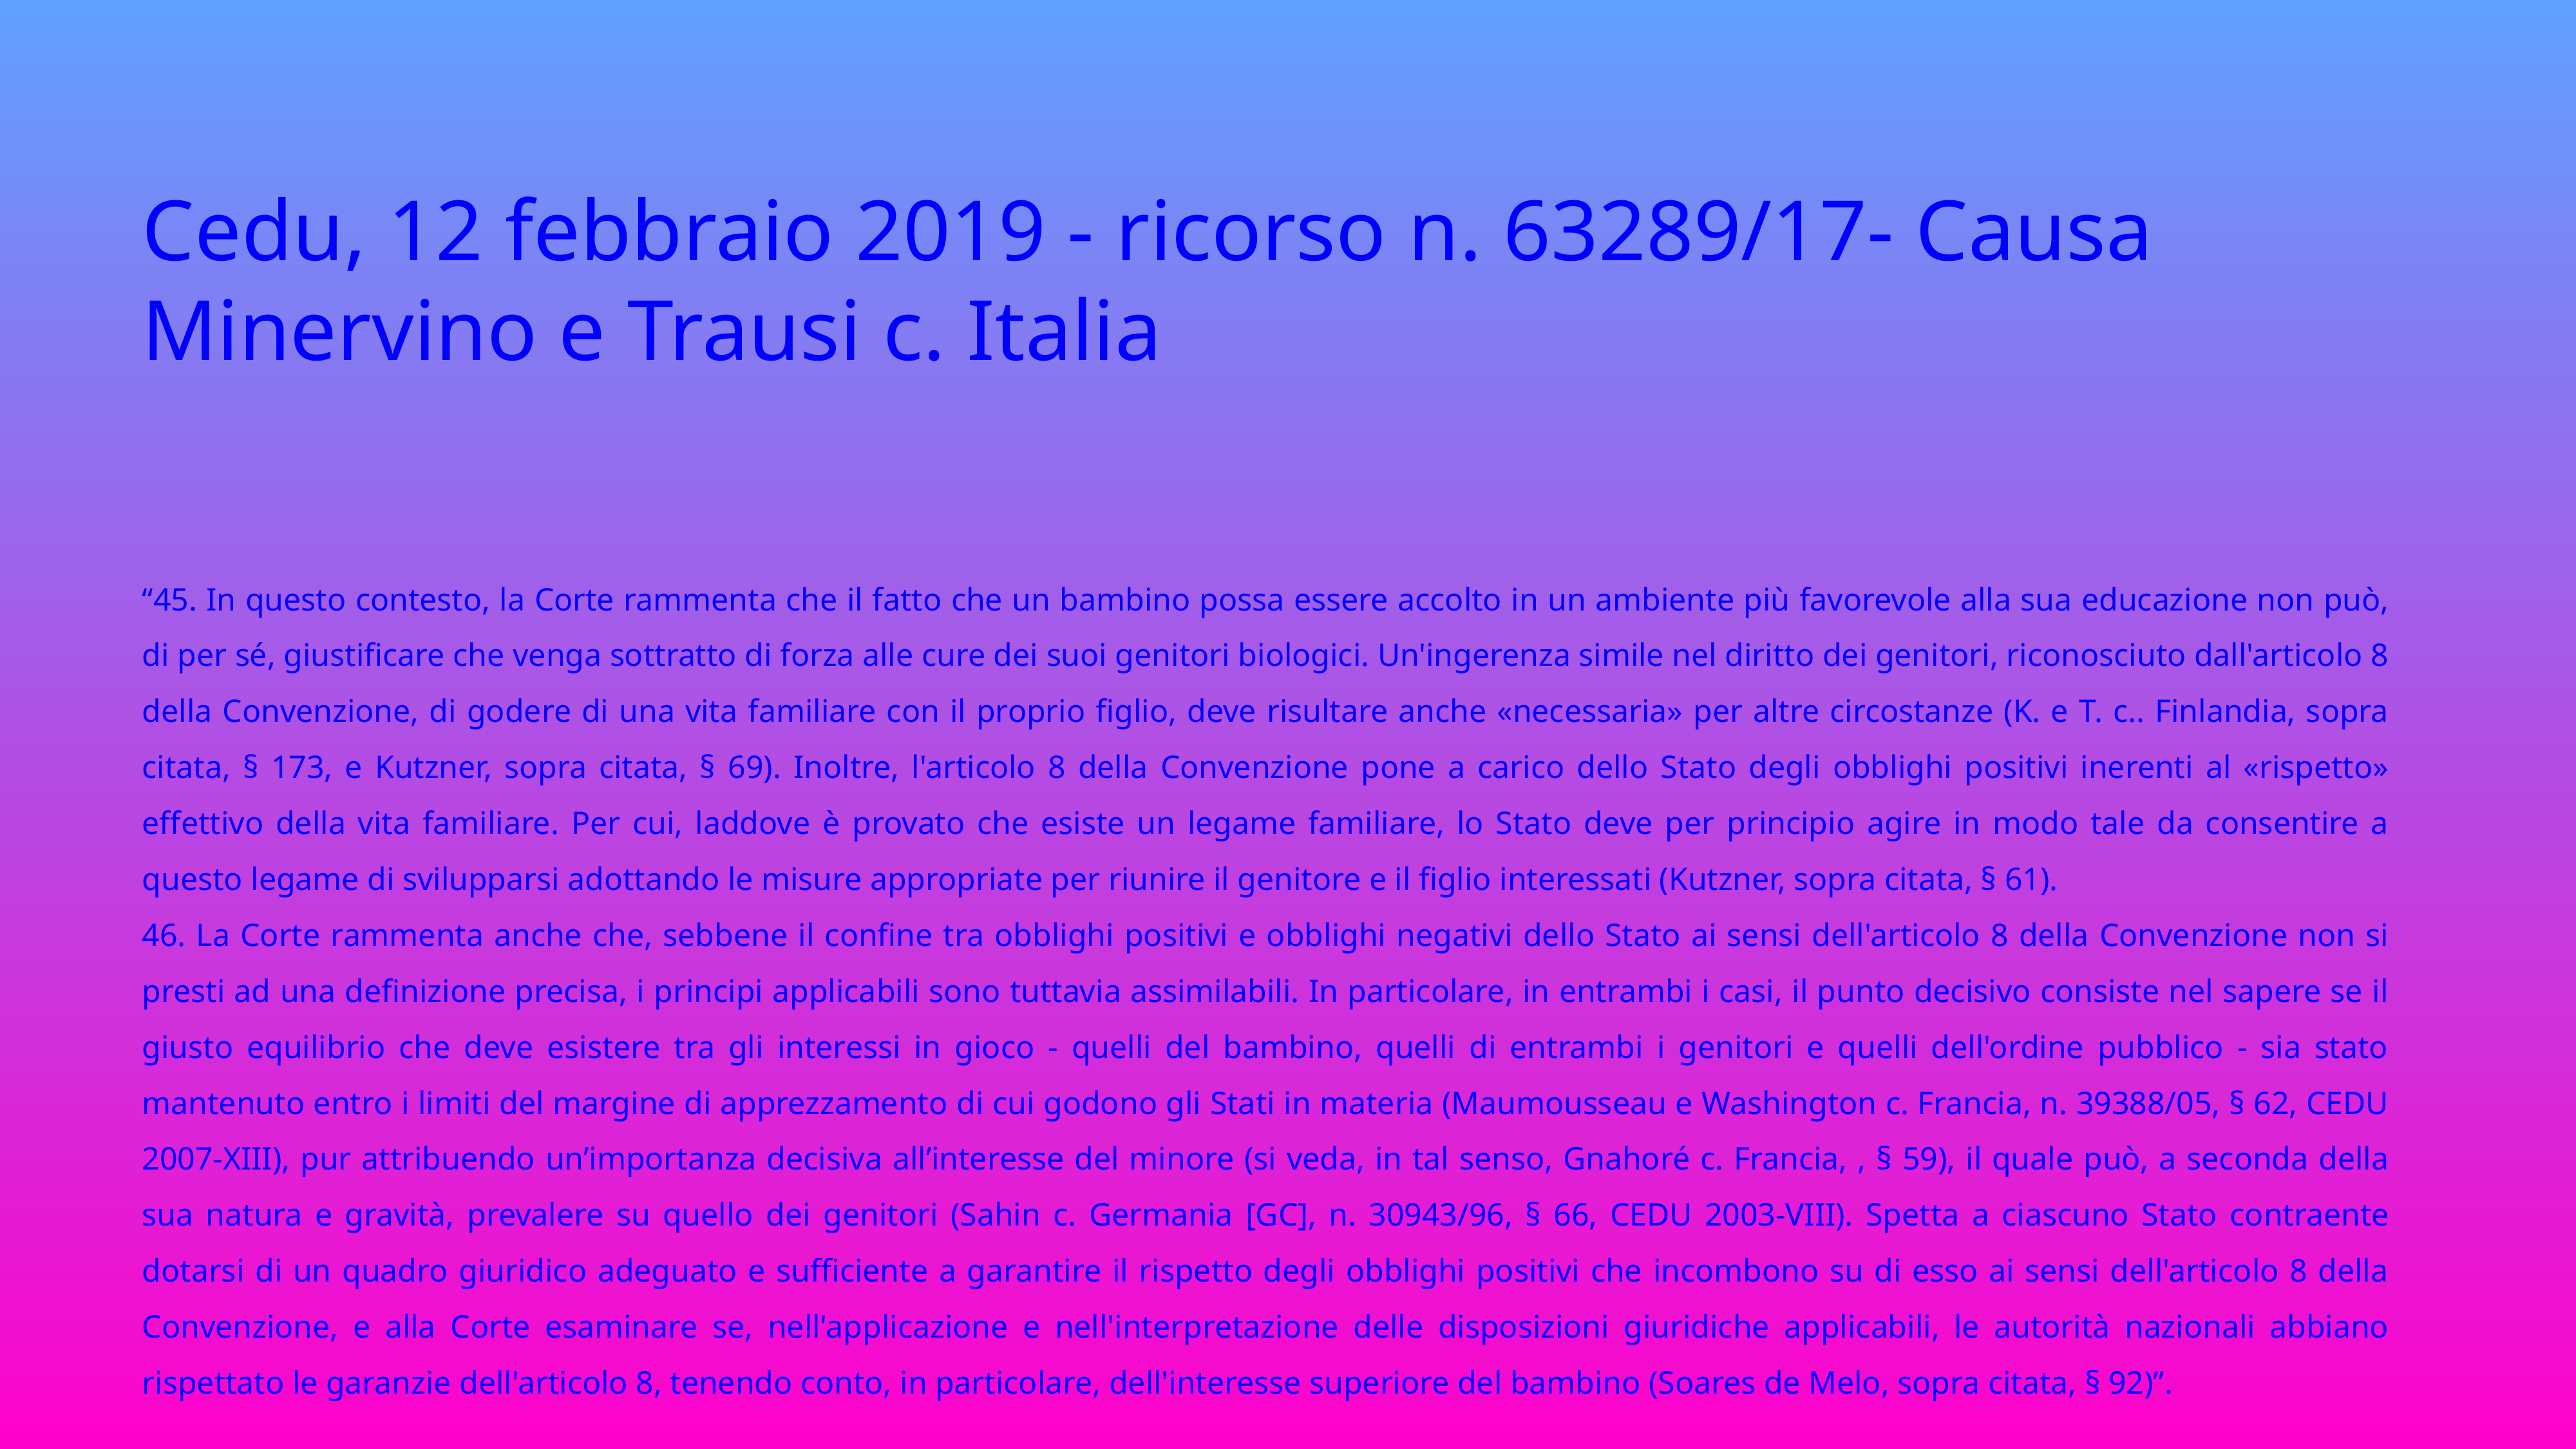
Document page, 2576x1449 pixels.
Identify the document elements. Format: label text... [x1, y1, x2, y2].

list “45. In questo contesto, la Corte rammenta che il fatto che un bambino possa essere accolto in un ambiente più favorevole alla sua educazione non può, di per sé, giustificare che venga sottratto di forza alle cure dei suoi genitori biologici. Un'ingerenza simile nel diritto dei genitori, riconosciuto dall'articolo 8 della Convenzione, di godere di una vita familiare con il proprio figlio, deve risultare anche «necessaria» per altre circostanze (K. e T. c.. Finlandia, sopra citata, § 173, e Kutzner, sopra citata, § 69). Inoltre, l'articolo 8 della Convenzione pone a carico dello Stato degli obblighi positivi inerenti al «rispetto» effettivo della vita familiare. Per cui, laddove è provato che esiste un legame familiare, lo Stato deve per principio agire in modo tale da consentire a questo legame di svilupparsi adottando le misure appropriate per riunire il genitore e il figlio interessati (Kutzner, sopra citata, § 61). 46. La Corte rammenta anche che, sebbene il confine tra obblighi positivi e obblighi negativi dello Stato ai sensi dell'articolo 8 della Convenzione non si presti ad una definizione precisa, i principi applicabili sono tuttavia assimilabili. In particolare, in entrambi i casi, il punto decisivo consiste nel sapere se il giusto equilibrio che deve esistere tra gli interessi in gioco - quelli del bambino, quelli di entrambi i genitori e quelli dell'ordine pubblico - sia stato mantenuto entro i limiti del margine di apprezzamento di cui godono gli Stati in materia (Maumousseau e Washington c. Francia, n. 39388/05, § 62, CEDU 2007-XIII), pur attribuendo un’importanza decisiva all’interesse del minore (si veda, in tal senso, Gnahoré c. Francia, , § 59), il quale può, a seconda della sua natura e gravità, prevalere su quello dei genitori (Sahin c. Germania [GC], n. 30943/96, § 66, CEDU 2003-VIII). Spetta a ciascuno Stato contraente dotarsi di un quadro giuridico adeguato e sufficiente a garantire il rispetto degli obblighi positivi che incombono su di esso ai sensi dell'articolo 8 della Convenzione, e alla Corte esaminare se, nell'applicazione e nell'interpretazione delle disposizioni giuridiche applicabili, le autorità nazionali abbiano rispettato le garanzie dell'articolo 8, tenendo conto, in particolare, dell'interesse superiore del bambino (Soares de Melo, sopra citata, § 92)”. [136, 554, 2399, 1283]
title Cedu, 12 febbraio 2019 - ricorso n. 63289/17- Causa Minervino e Trausi c. Italia [136, 171, 2454, 480]
